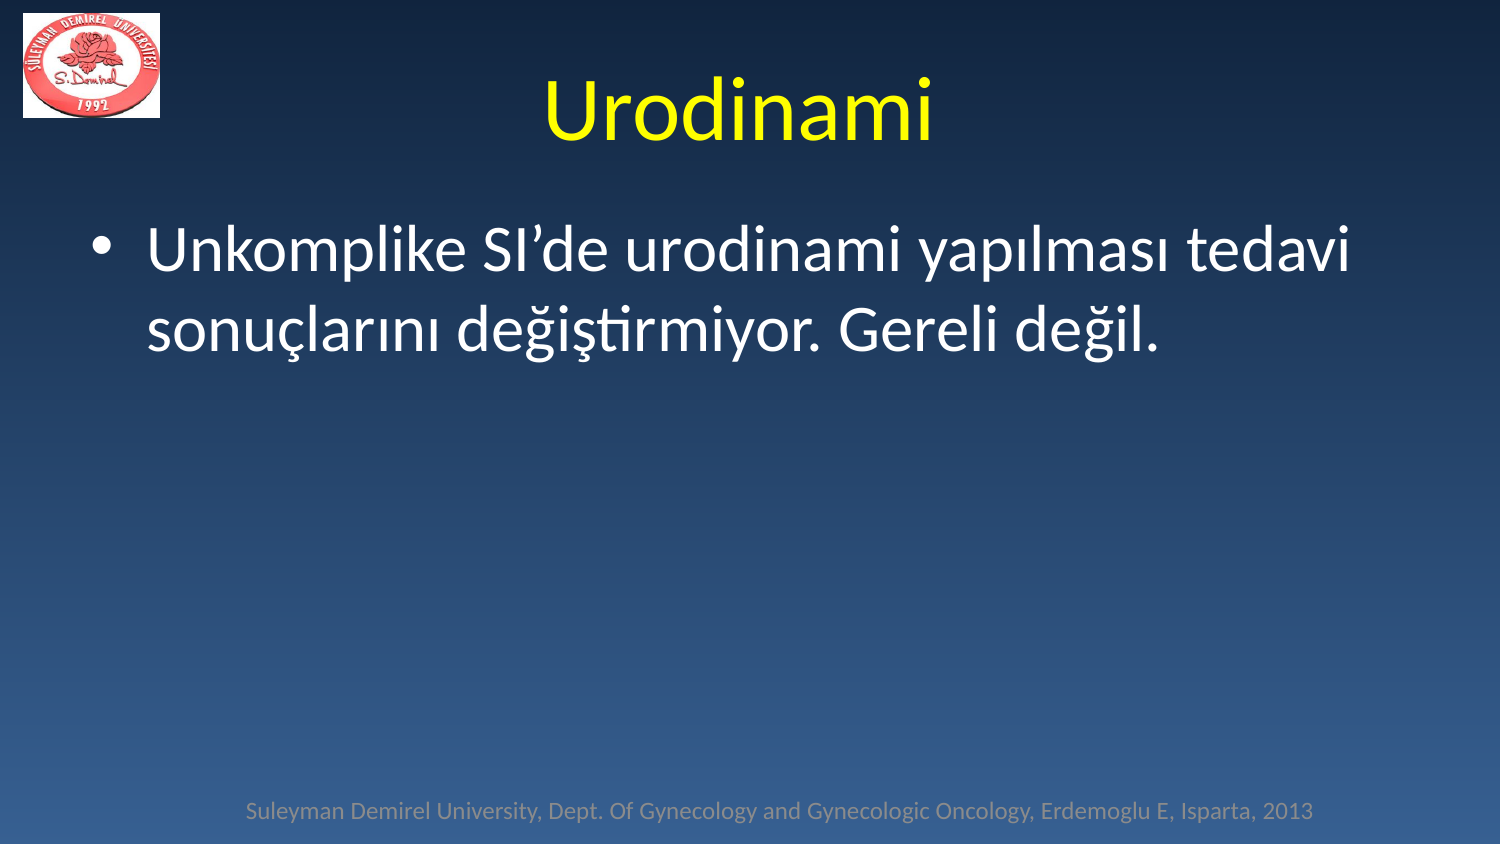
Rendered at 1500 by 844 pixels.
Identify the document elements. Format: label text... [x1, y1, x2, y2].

picture [23, 13, 160, 118]
title Urodinami [75, 33, 1425, 175]
list Unkomplike SI’de urodinami yapılması tedavi sonuçlarını değiştirmiyor. Gereli değil. [75, 196, 1425, 754]
